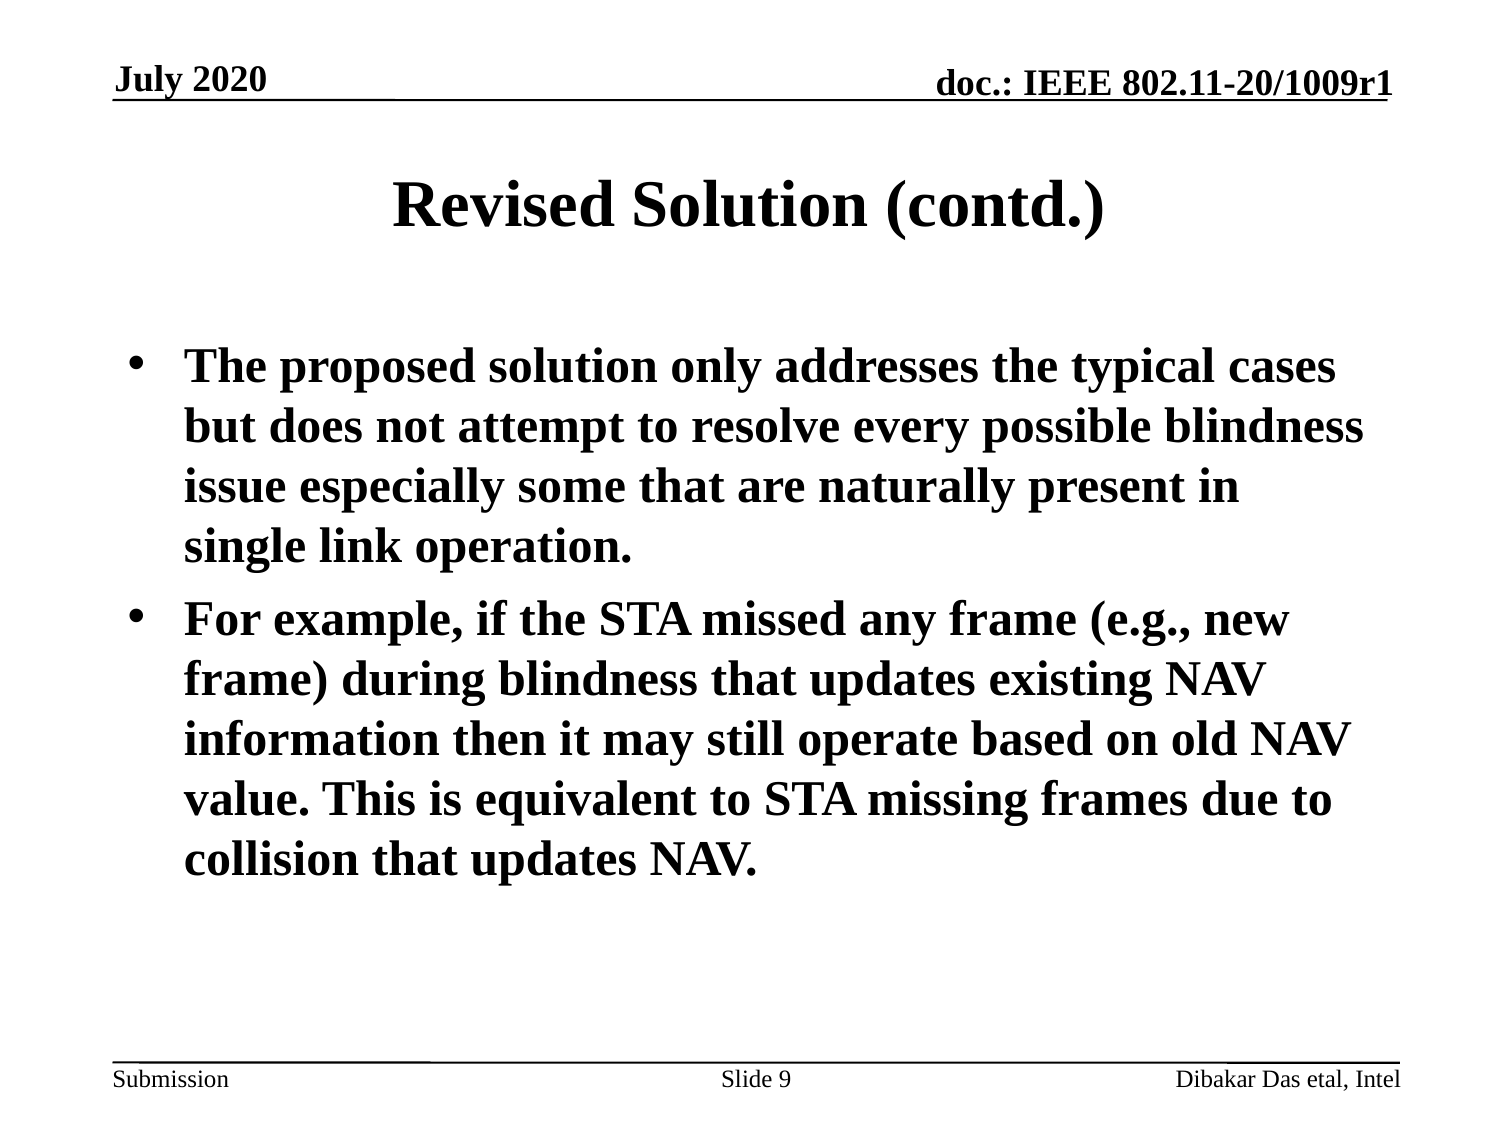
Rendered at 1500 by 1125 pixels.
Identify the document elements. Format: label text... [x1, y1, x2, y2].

list The proposed solution only addresses the typical cases but does not attempt to resolve every possible blindness issue especially some that are naturally present in single link operation. For example, if the STA missed any frame (e.g., new frame) during blindness that updates existing NAV information then it may still operate based on old NAV value. This is equivalent to STA missing frames due to collision that updates NAV. [112, 324, 1388, 1000]
footer Dibakar Das etal, Intel [878, 1061, 1402, 1093]
slide_number Slide 9 [712, 1061, 800, 1123]
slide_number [114, 54, 423, 100]
title Revised Solution (contd.) [112, 112, 1388, 288]
